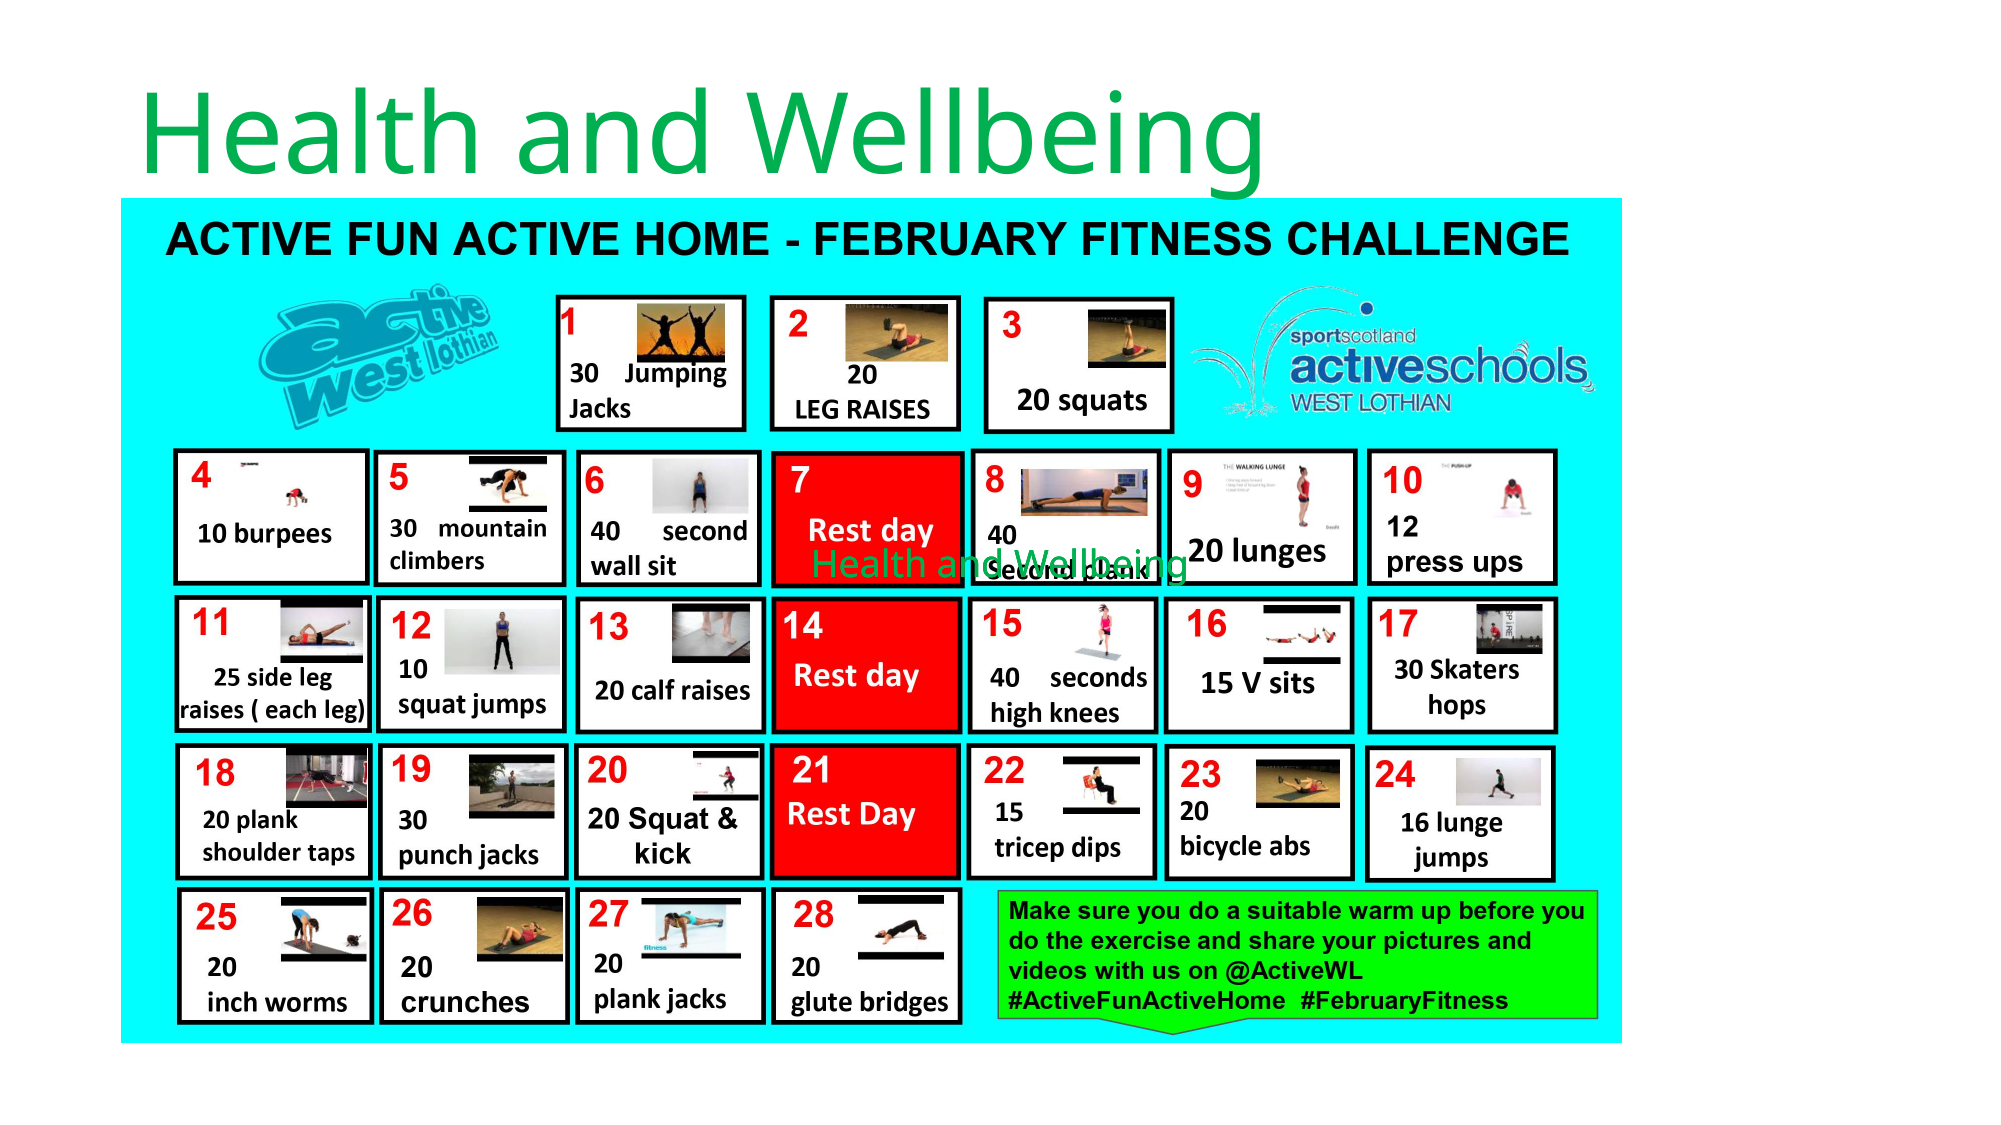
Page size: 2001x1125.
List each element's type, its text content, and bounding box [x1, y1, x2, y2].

picture [121, 198, 1622, 1043]
text_box Health and Wellbeing [121, 53, 1286, 198]
